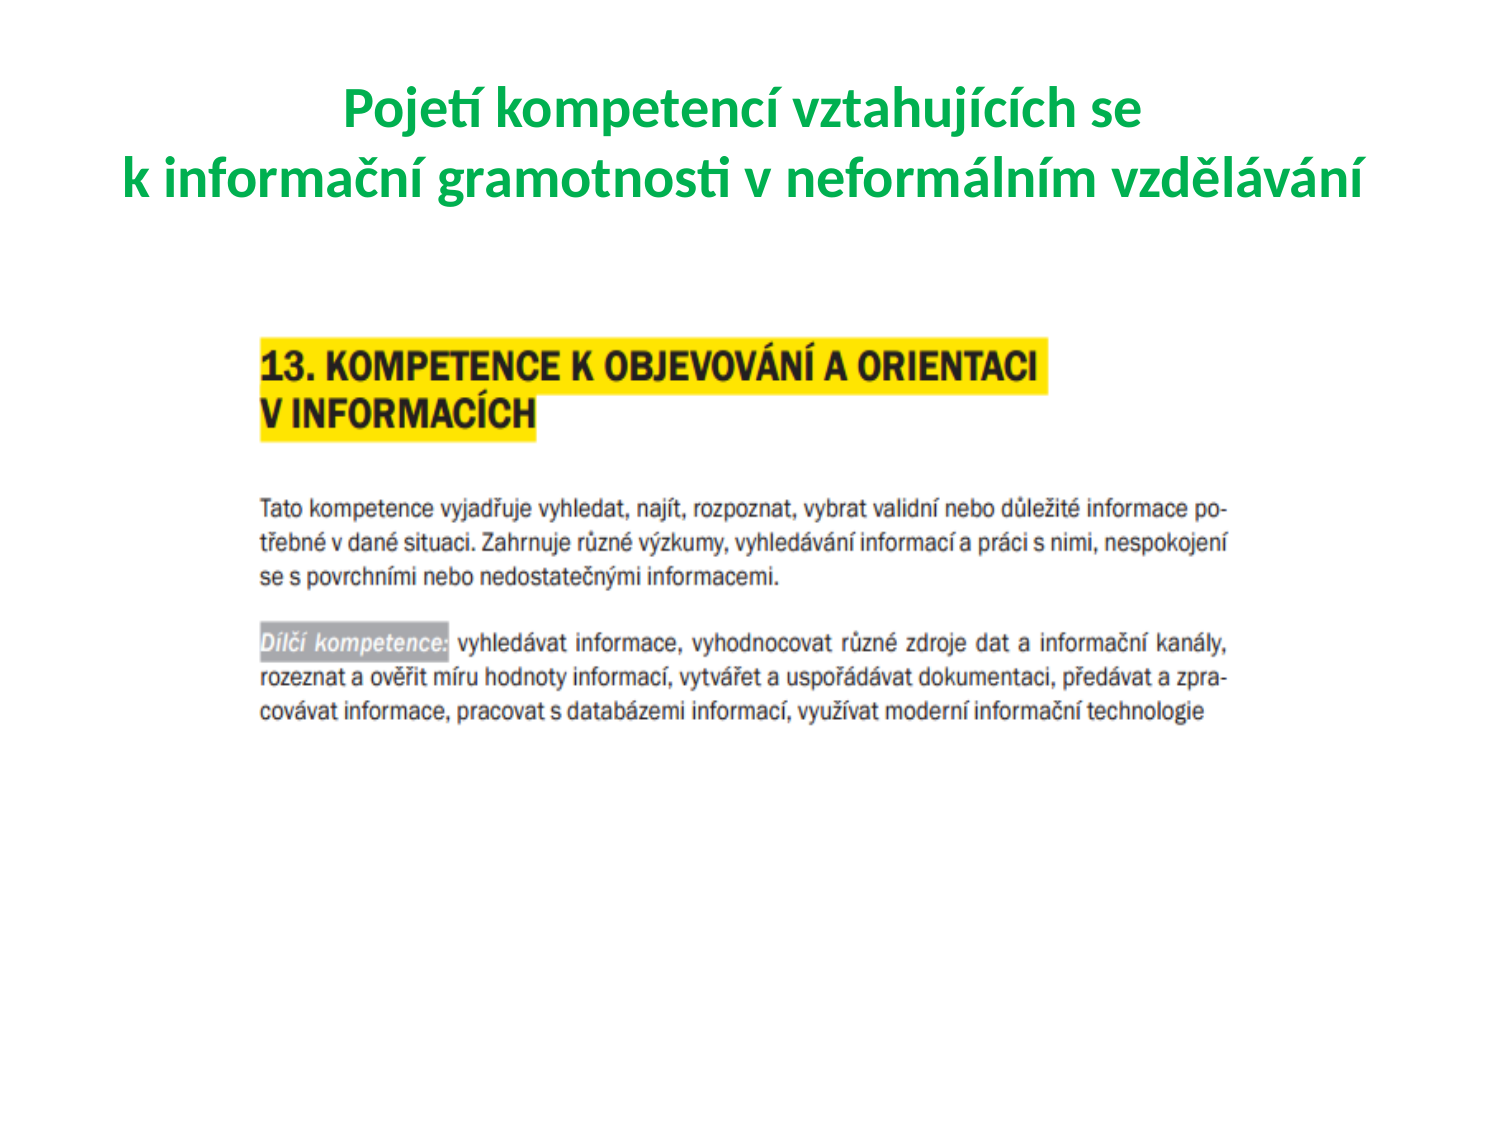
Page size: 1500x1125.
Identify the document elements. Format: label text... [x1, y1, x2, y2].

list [229, 290, 1308, 752]
title Pojetí kompetencí vztahujících se k informační gramotnosti v neformálním vzdělávání [75, 45, 1425, 233]
